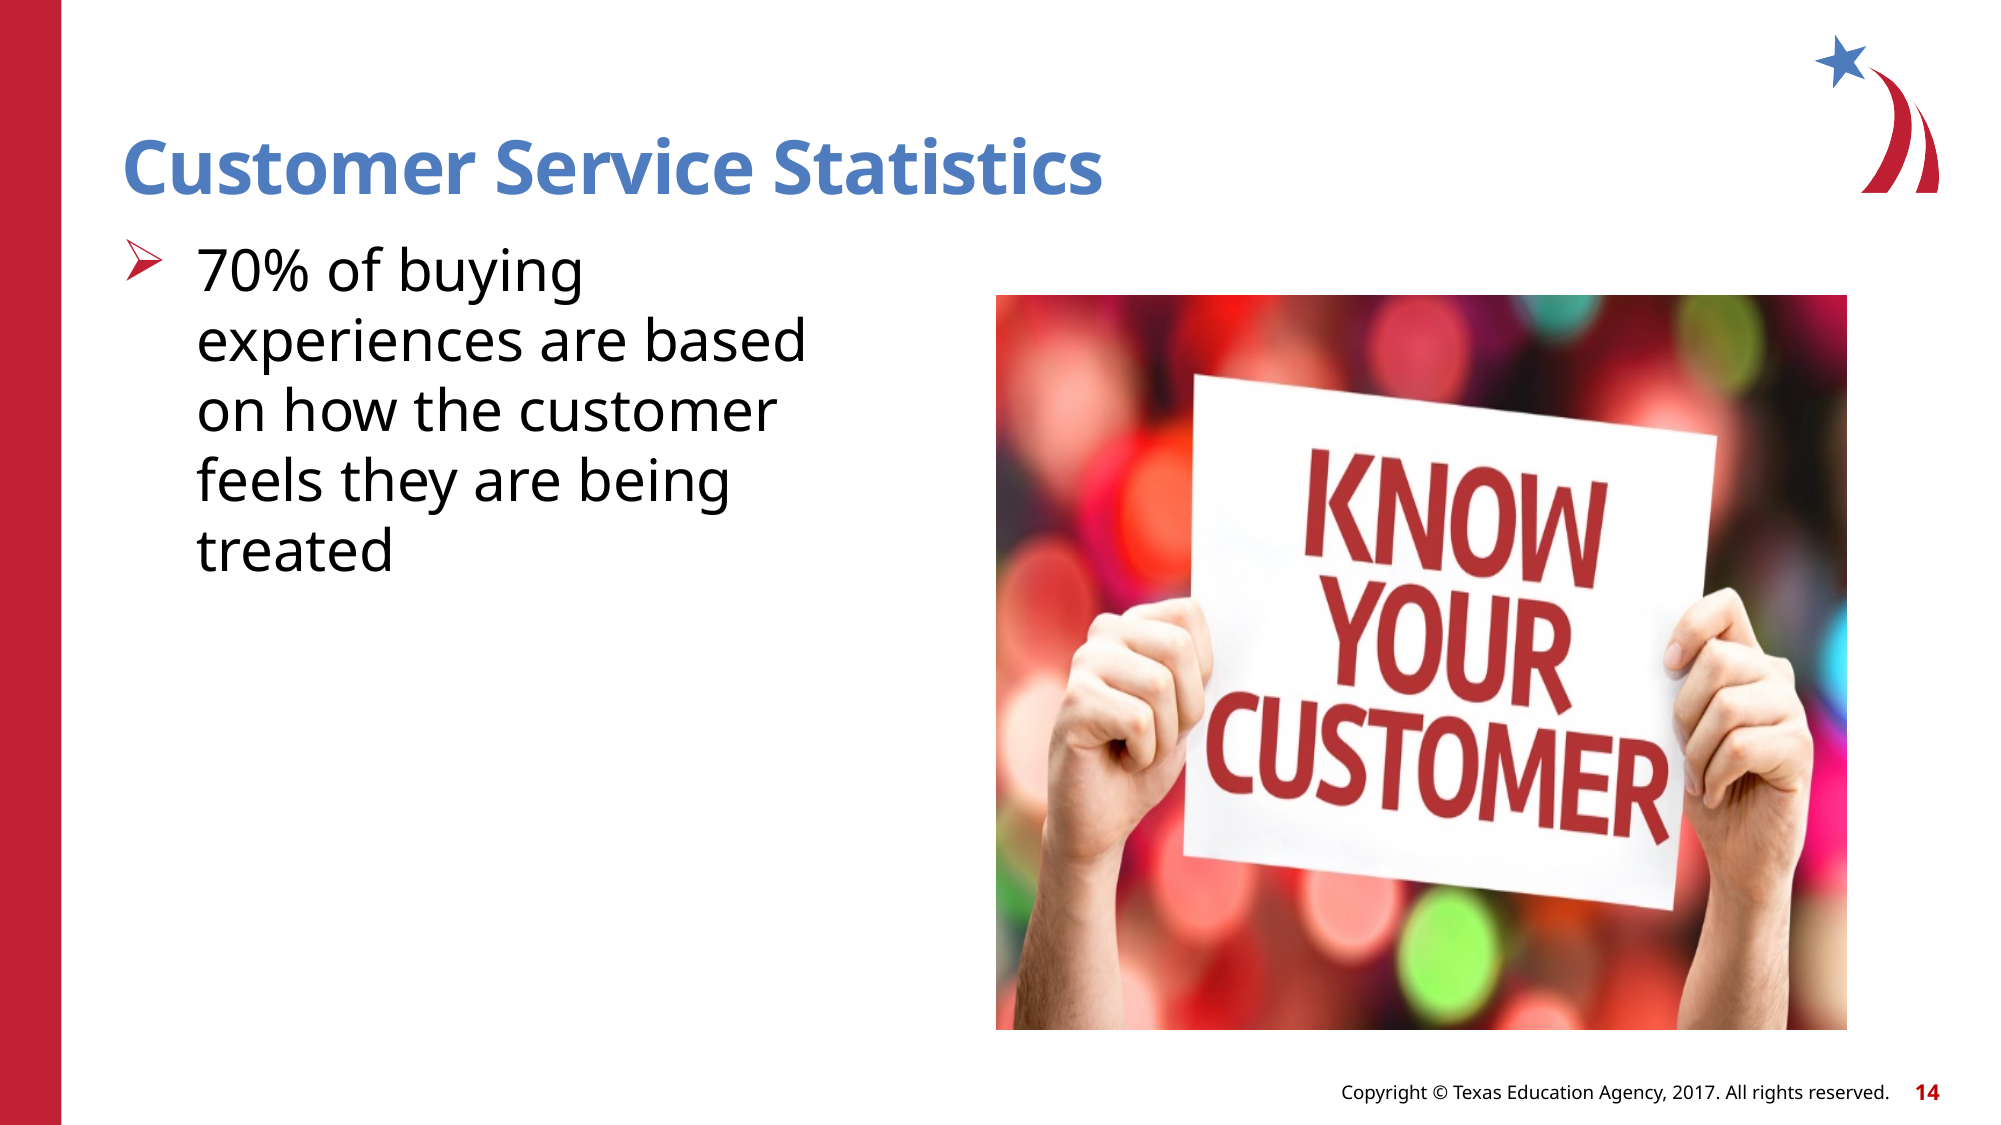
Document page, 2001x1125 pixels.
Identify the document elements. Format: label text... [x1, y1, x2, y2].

list 70% of buying experiences are based on how the customer feels they are being treated [121, 233, 889, 1010]
picture [1814, 34, 1939, 193]
title Customer Service Statistics [121, 66, 1772, 211]
picture [996, 295, 1847, 1030]
